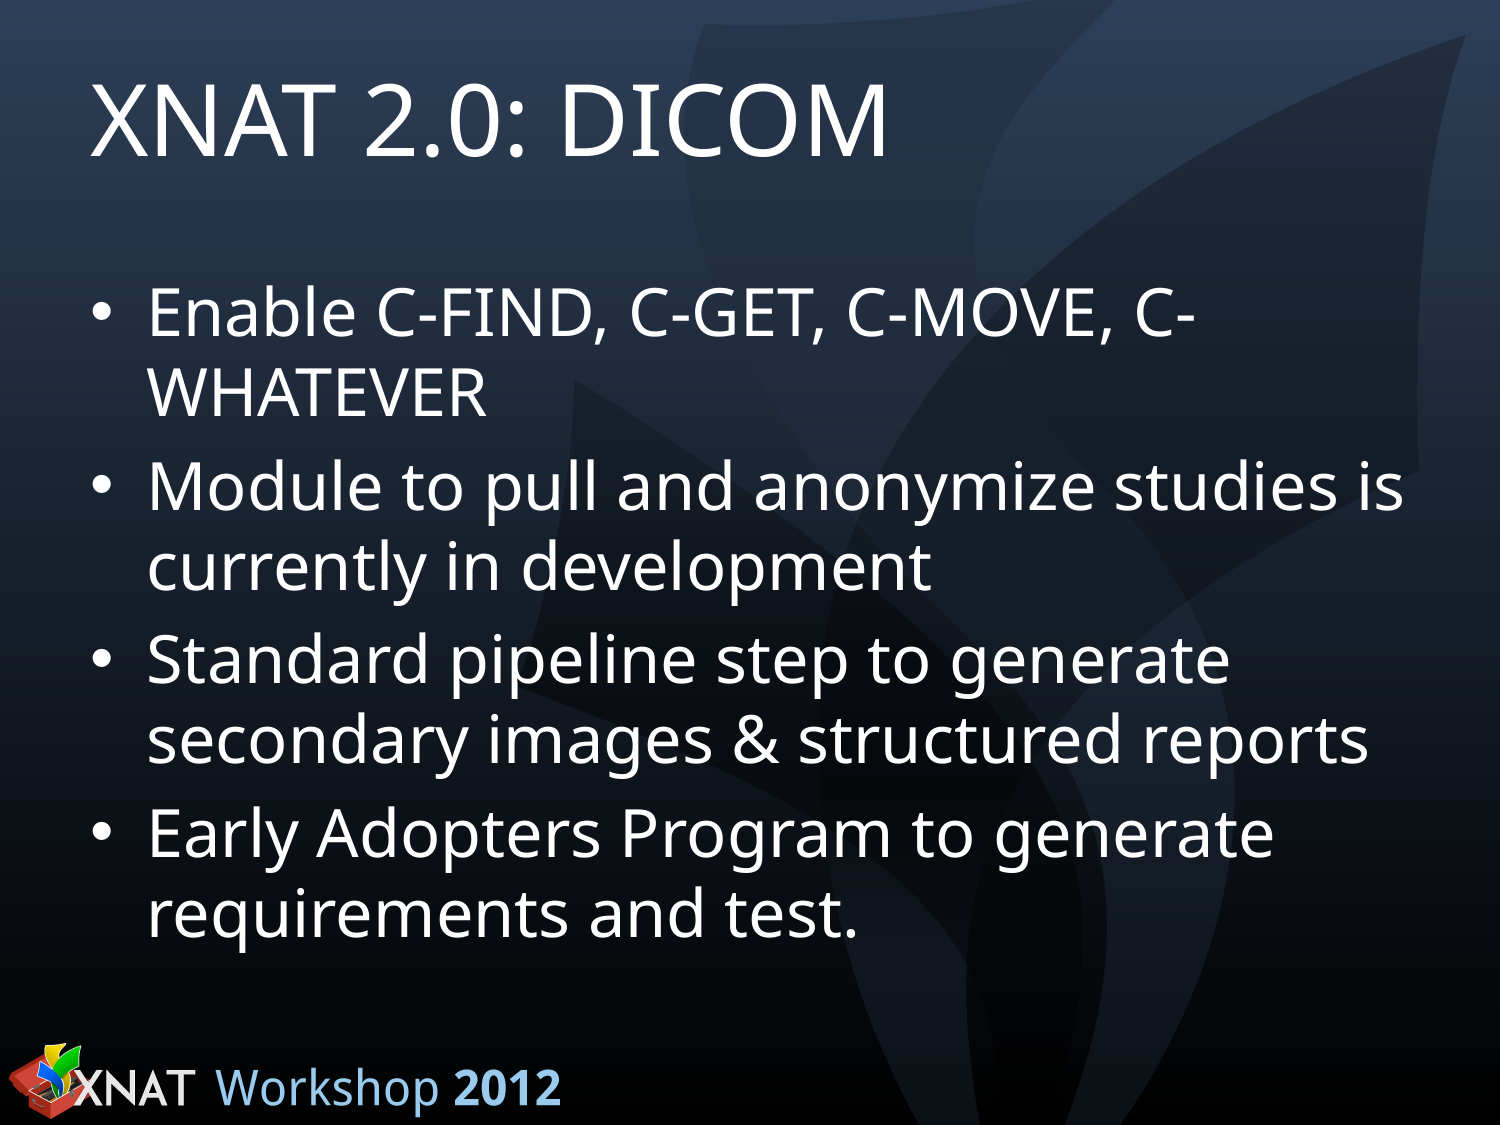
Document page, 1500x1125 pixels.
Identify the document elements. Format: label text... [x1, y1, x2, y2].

title XNAT 2.0: DICOM [75, 45, 1425, 188]
list Enable C-FIND, C-GET, C-MOVE, C-WHATEVER Module to pull and anonymize studies is currently in development Standard pipeline step to generate secondary images & structured reports Early Adopters Program to generate requirements and test. [75, 262, 1425, 1005]
picture [0, 0, 1500, 1125]
